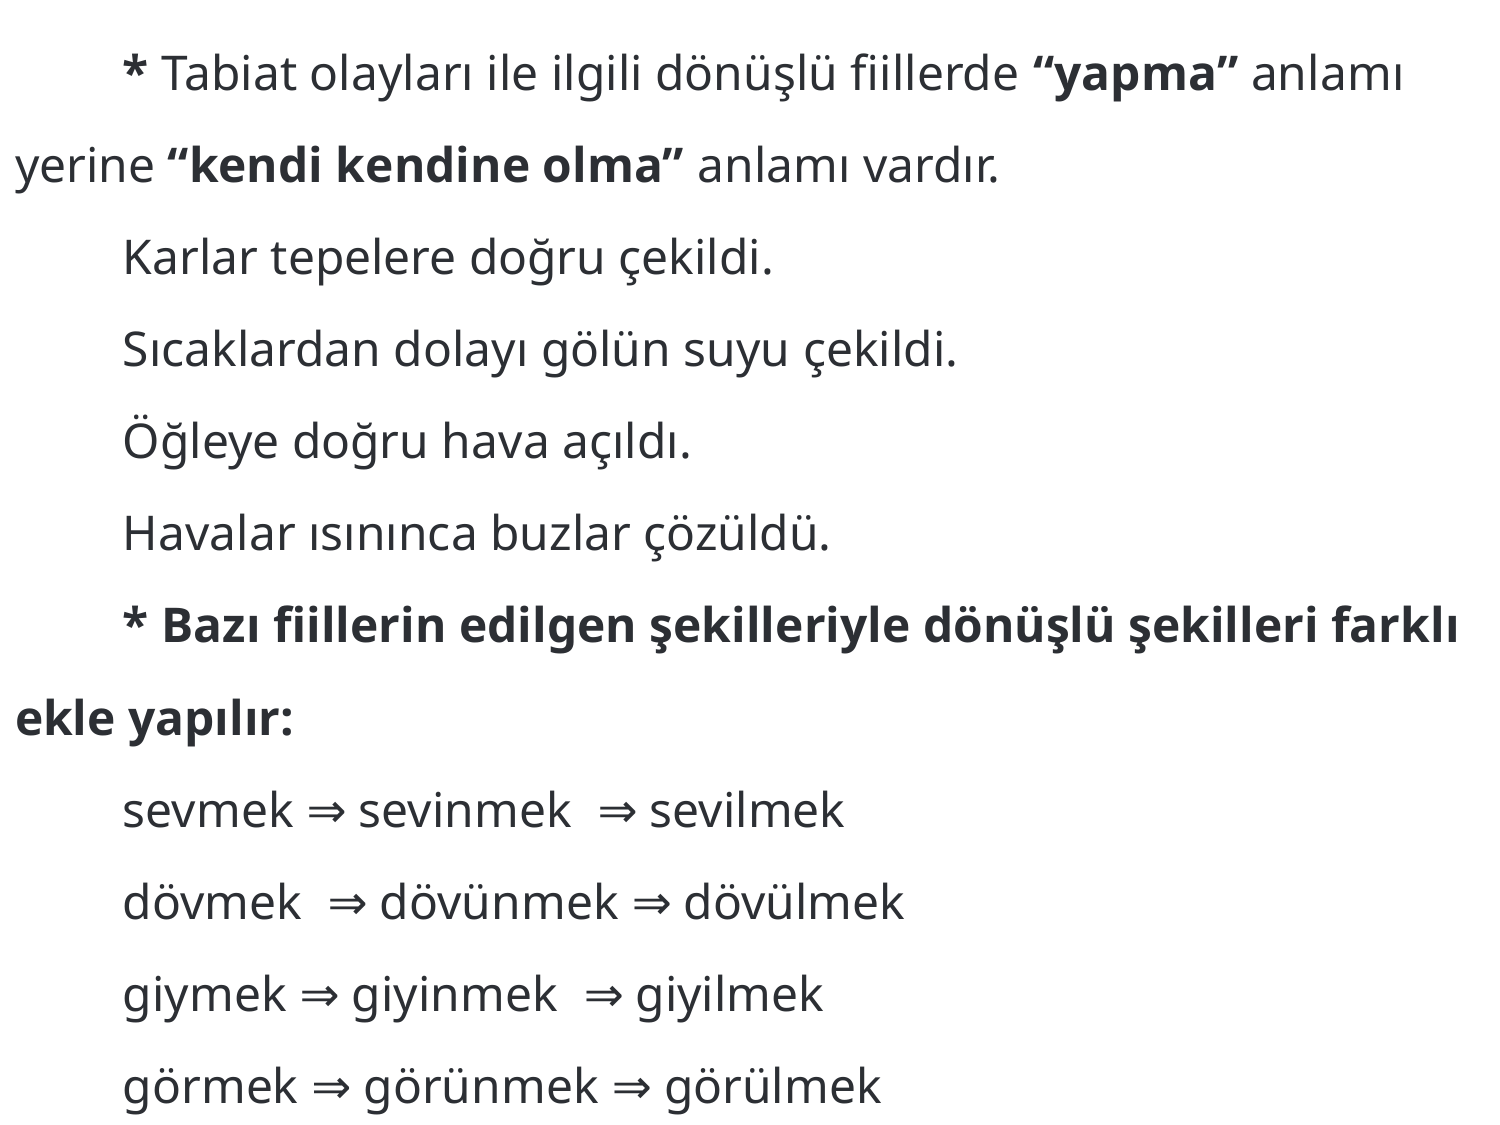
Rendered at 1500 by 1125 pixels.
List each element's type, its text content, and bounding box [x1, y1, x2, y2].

list * Tabiat olayları ile ilgili dönüşlü fiillerde “yapma” anlamı yerine “kendi kendine olma” anlamı vardır. Karlar tepelere doğru çekildi. Sıcaklardan dolayı gölün suyu çekildi. Öğleye doğru hava açıldı. Havalar ısınınca buzlar çözüldü. * Bazı fiillerin edilgen şekilleriyle dönüşlü şekilleri farklı ekle yapılır: sevmek ⇒ sevinmek ⇒ sevilmek dövmek ⇒ dövünmek ⇒ dövülmek giymek ⇒ giyinmek ⇒ giyilmek görmek ⇒ görünmek ⇒ görülmek [0, 0, 1483, 1125]
